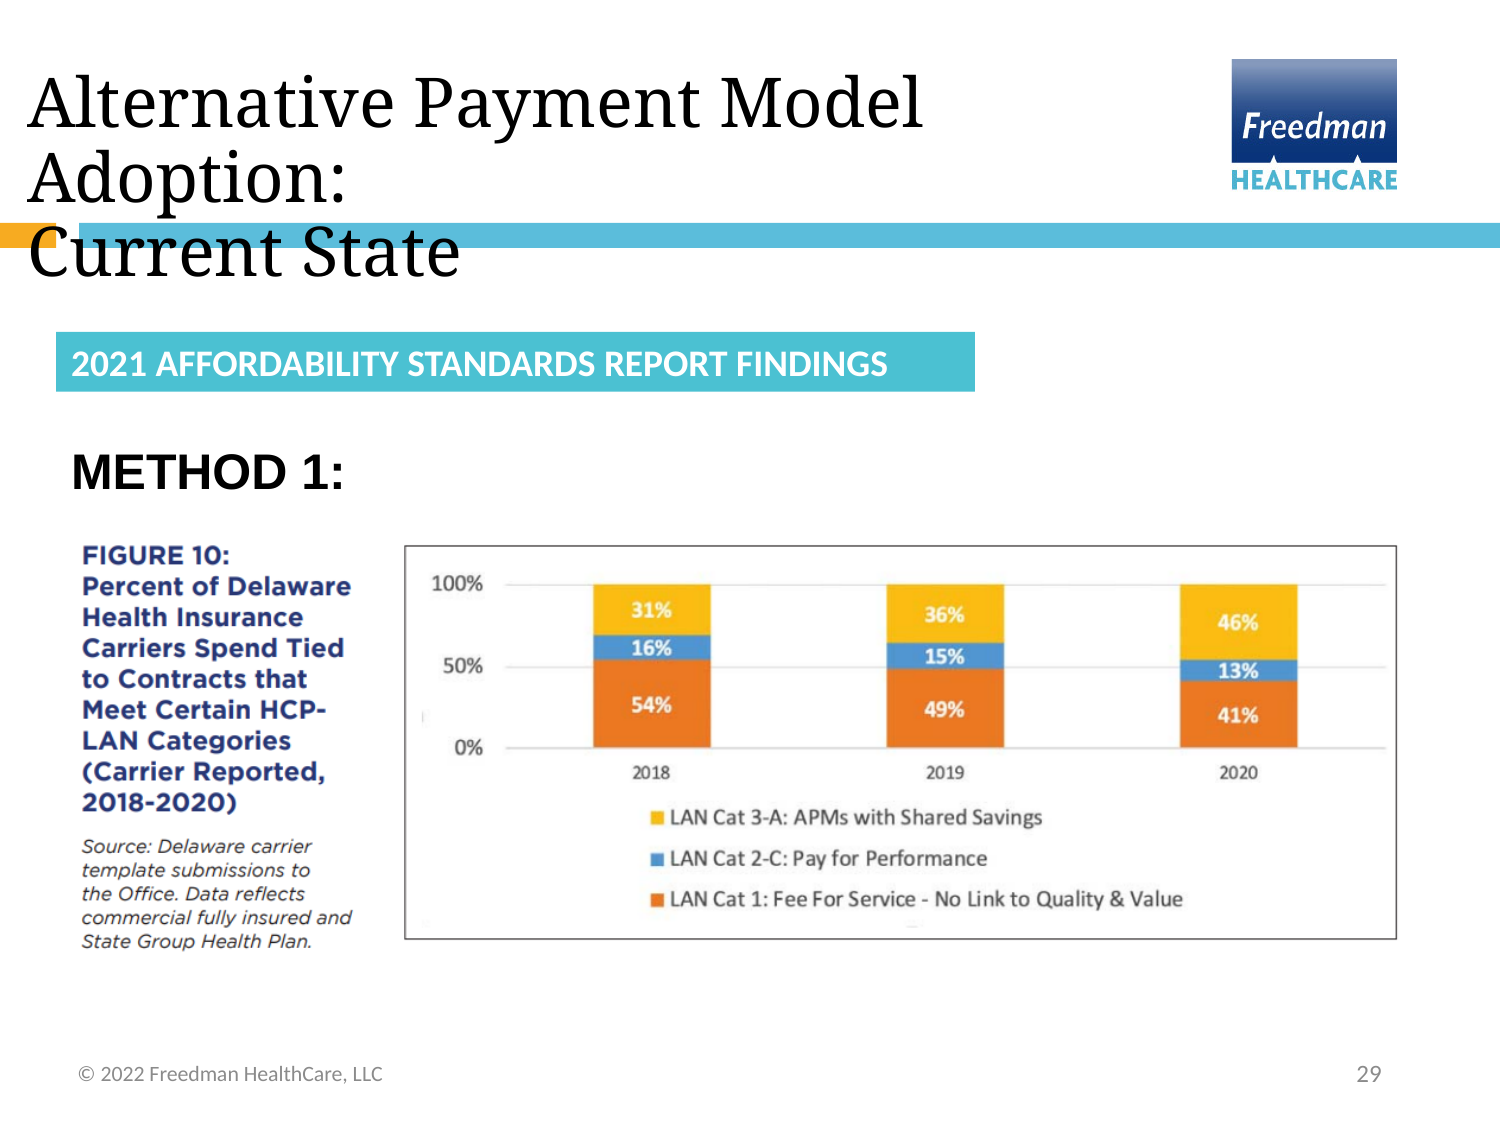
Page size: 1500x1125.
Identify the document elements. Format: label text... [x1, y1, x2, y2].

text_box METHOD 1: [56, 432, 567, 501]
footer © 2022 Freedman HealthCare, LLC [56, 1042, 405, 1103]
text_box 2021 AFFORDABILITY STANDARDS REPORT FINDINGS [56, 331, 975, 392]
picture [12, 501, 1444, 1012]
text_box Alternative Payment Model Adoption: Current State [12, 61, 1248, 299]
picture [1230, 59, 1397, 200]
slide_number 29 [1059, 1042, 1397, 1103]
